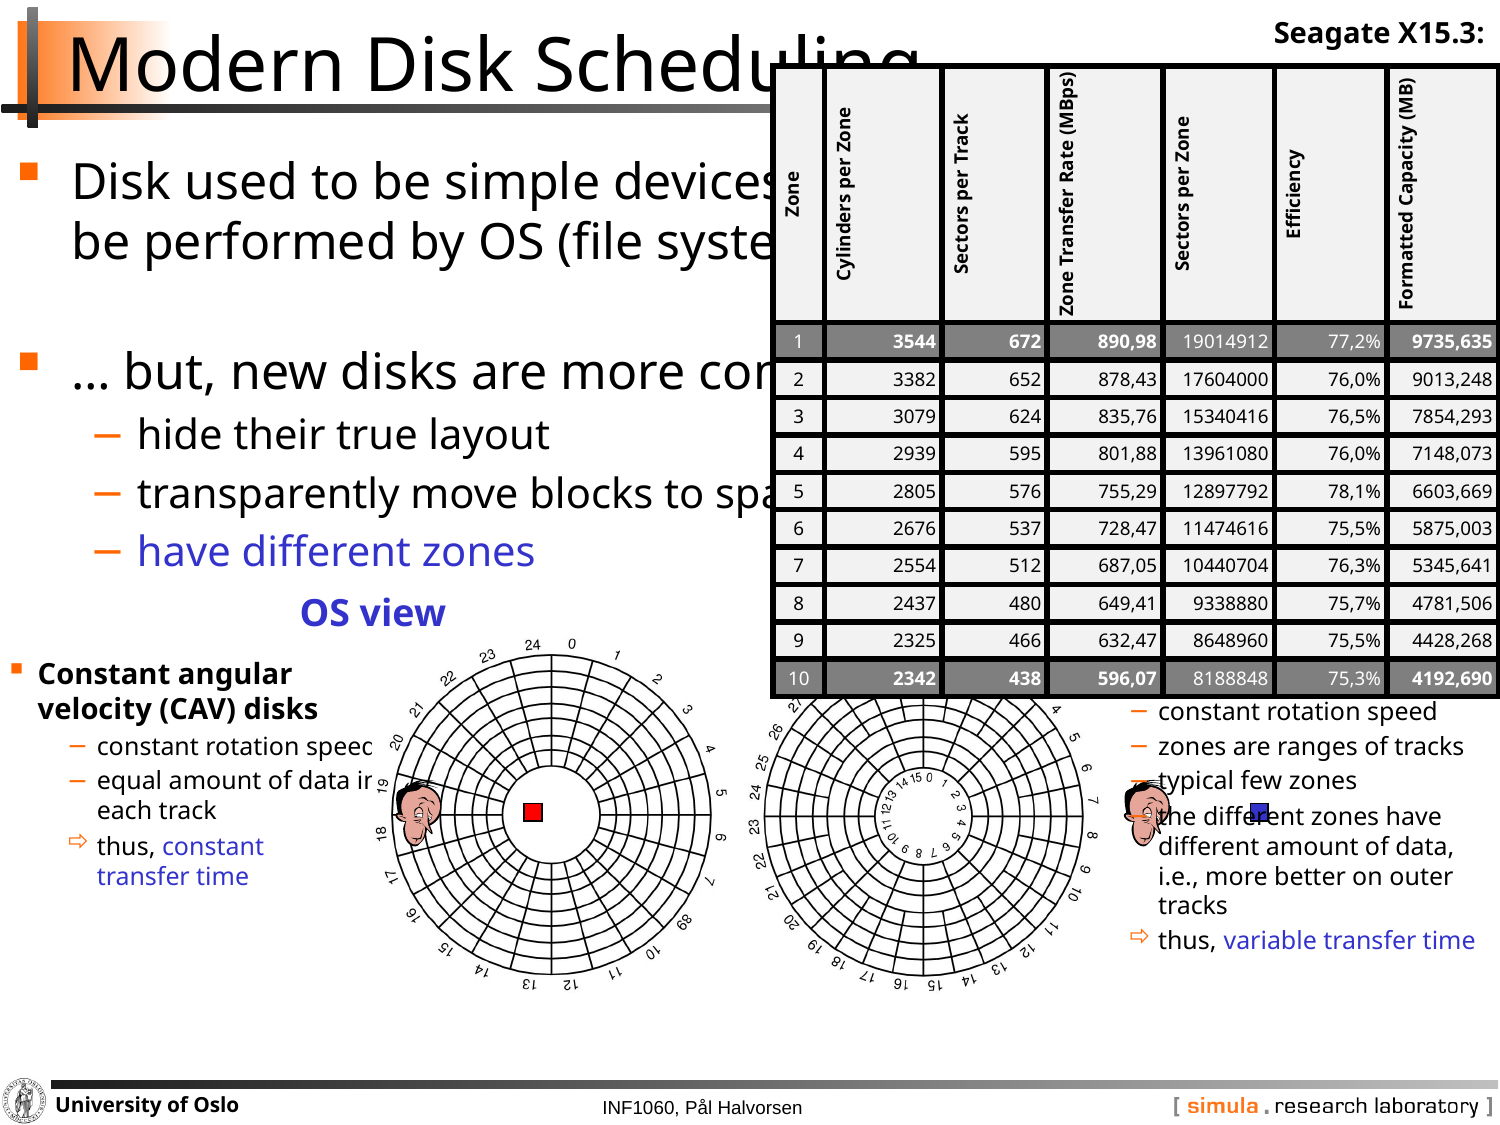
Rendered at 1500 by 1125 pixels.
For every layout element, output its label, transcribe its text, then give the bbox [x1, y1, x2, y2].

table_cell 801,88 [1050, 438, 1160, 470]
table_cell 466 [945, 625, 1044, 635]
table_cell 5 [776, 475, 822, 507]
table_cell 4 [776, 438, 822, 470]
table_cell 576 [945, 475, 1044, 507]
text_box Zoned CAV disks constant rotation speed zones are ranges of tracks typical few zones the different zones have different amount of data, i.e., more better on outer tracks thus, variable transfer time [1108, 699, 1500, 967]
table_cell 3382 [827, 363, 939, 395]
table_cell 480 [945, 587, 1044, 619]
list Disk used to be simple devices and disk scheduling used to be performed by OS (file system or device driver) only… … but, new disks are more complex hide their true layout transparently move blocks to spare cylinders have different zones [0, 142, 770, 617]
text_box Constant angular velocity (CAV) disks constant rotation speed equal amount of data in each track thus, constant transfer time [0, 647, 366, 884]
table_header Efficiency [1277, 69, 1384, 320]
table_cell 9013,248 [1390, 363, 1496, 395]
table_cell 78,1% [1277, 475, 1384, 507]
table_cell 537 [945, 512, 1044, 544]
table_cell 4781,506 [1390, 587, 1496, 619]
table_cell 728,47 [1050, 512, 1160, 544]
text_box Seagate X15.3: [1258, 7, 1500, 57]
table_cell 8648960 [1166, 625, 1272, 656]
table_cell 649,41 [1050, 587, 1160, 619]
picture [1171, 1093, 1495, 1121]
table_cell 3544 [827, 325, 939, 357]
table_cell 10440704 [1166, 550, 1272, 582]
table_cell 6 [776, 512, 822, 544]
table_cell 13961080 [1166, 438, 1272, 470]
table_cell 77,2% [1277, 325, 1384, 357]
picture [371, 635, 728, 993]
table_cell 2805 [827, 475, 939, 507]
table_cell 755,29 [1050, 475, 1160, 507]
table_cell 75,5% [1277, 625, 1384, 656]
picture [2, 1078, 47, 1124]
table_cell 76,5% [1277, 400, 1384, 432]
table_cell 2676 [827, 512, 939, 544]
table_cell 3079 [827, 400, 939, 432]
table_cell 9 [776, 625, 822, 635]
table_cell 12897792 [1166, 475, 1272, 507]
table_cell 5875,003 [1390, 512, 1496, 544]
table_cell 4192,690 [1390, 662, 1496, 694]
table_cell 75,3% [1277, 662, 1384, 694]
table_cell 9735,635 [1390, 325, 1496, 357]
table_cell 7854,293 [1390, 400, 1496, 432]
table_cell 75,7% [1277, 587, 1384, 619]
table_cell 7148,073 [1390, 438, 1496, 470]
table_cell 2325 [827, 625, 939, 635]
table_header Sectors per Track [945, 69, 1044, 320]
table_cell 9338880 [1166, 587, 1272, 619]
table_cell 890,98 [1050, 325, 1160, 357]
table_cell 632,47 [1050, 625, 1160, 656]
table_header Formatted Capacity (MB) [1390, 69, 1496, 320]
table_cell 8 [776, 587, 822, 619]
table_cell 4428,268 [1390, 625, 1496, 656]
table_cell 2437 [827, 587, 939, 619]
table_cell 2939 [827, 438, 939, 470]
table_cell 512 [945, 550, 1044, 582]
table_header Zone [776, 69, 822, 320]
table_cell 596,07 [1108, 662, 1160, 694]
table_cell 687,05 [1050, 550, 1160, 582]
picture [1122, 778, 1173, 847]
table_cell 17604000 [1166, 363, 1272, 395]
table_header Sectors per Zone [1166, 69, 1272, 320]
picture [740, 636, 1104, 994]
table_cell 2 [776, 363, 822, 395]
table_cell 11474616 [1166, 512, 1272, 544]
table_cell 15340416 [1166, 400, 1272, 432]
title Modern Disk Scheduling [51, 20, 1495, 113]
table_cell 3 [776, 400, 822, 432]
table_cell 5345,641 [1390, 550, 1496, 582]
table_cell 835,76 [1050, 400, 1160, 432]
table_cell 652 [945, 363, 1044, 395]
table_cell 8188848 [1166, 662, 1272, 694]
table_cell 2554 [827, 550, 939, 582]
table_cell 76,0% [1277, 438, 1384, 470]
table_cell 19014912 [1166, 325, 1272, 357]
table_cell 672 [945, 325, 1044, 357]
table_cell 6603,669 [1390, 475, 1496, 507]
table_cell 595 [945, 438, 1044, 470]
table_cell 624 [945, 400, 1044, 432]
text_box OS view [284, 617, 461, 642]
table_cell 76,0% [1277, 363, 1384, 395]
table_cell 7 [776, 550, 822, 582]
table_cell 76,3% [1277, 550, 1384, 582]
table_cell 878,43 [1050, 363, 1160, 395]
table_header Cylinders per Zone [827, 69, 939, 320]
table_cell 1 [776, 325, 822, 357]
table_header Zone Transfer Rate (MBps) [1050, 69, 1160, 320]
table_cell 75,5% [1277, 512, 1384, 544]
